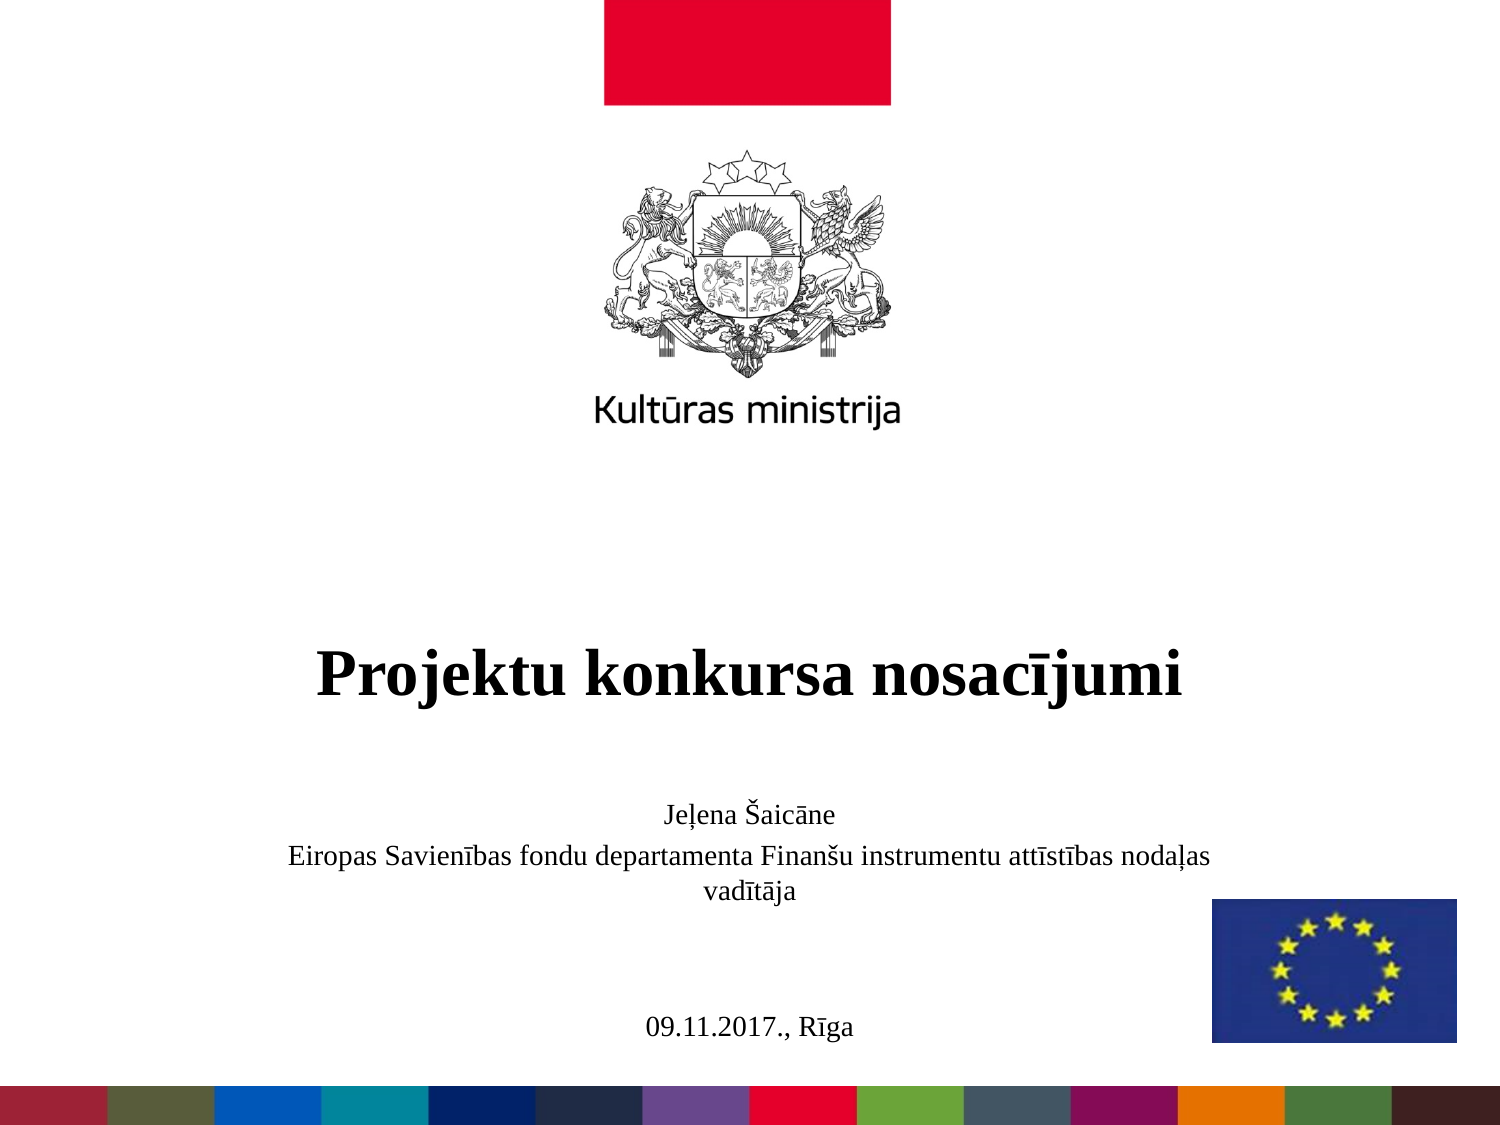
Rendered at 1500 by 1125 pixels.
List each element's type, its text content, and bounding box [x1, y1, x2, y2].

title Projektu konkursa nosacījumi [112, 600, 1388, 738]
subtitle Jeļena Šaicāne Eiropas Savienības fondu departamenta Finanšu instrumentu attīstības nodaļas vadītāja [225, 787, 1275, 913]
picture [1212, 899, 1458, 1043]
text_box 09.11.2017., Rīga [224, 999, 1275, 1084]
picture [437, 0, 1058, 684]
picture [326, 1085, 1500, 1125]
picture [0, 1085, 320, 1125]
